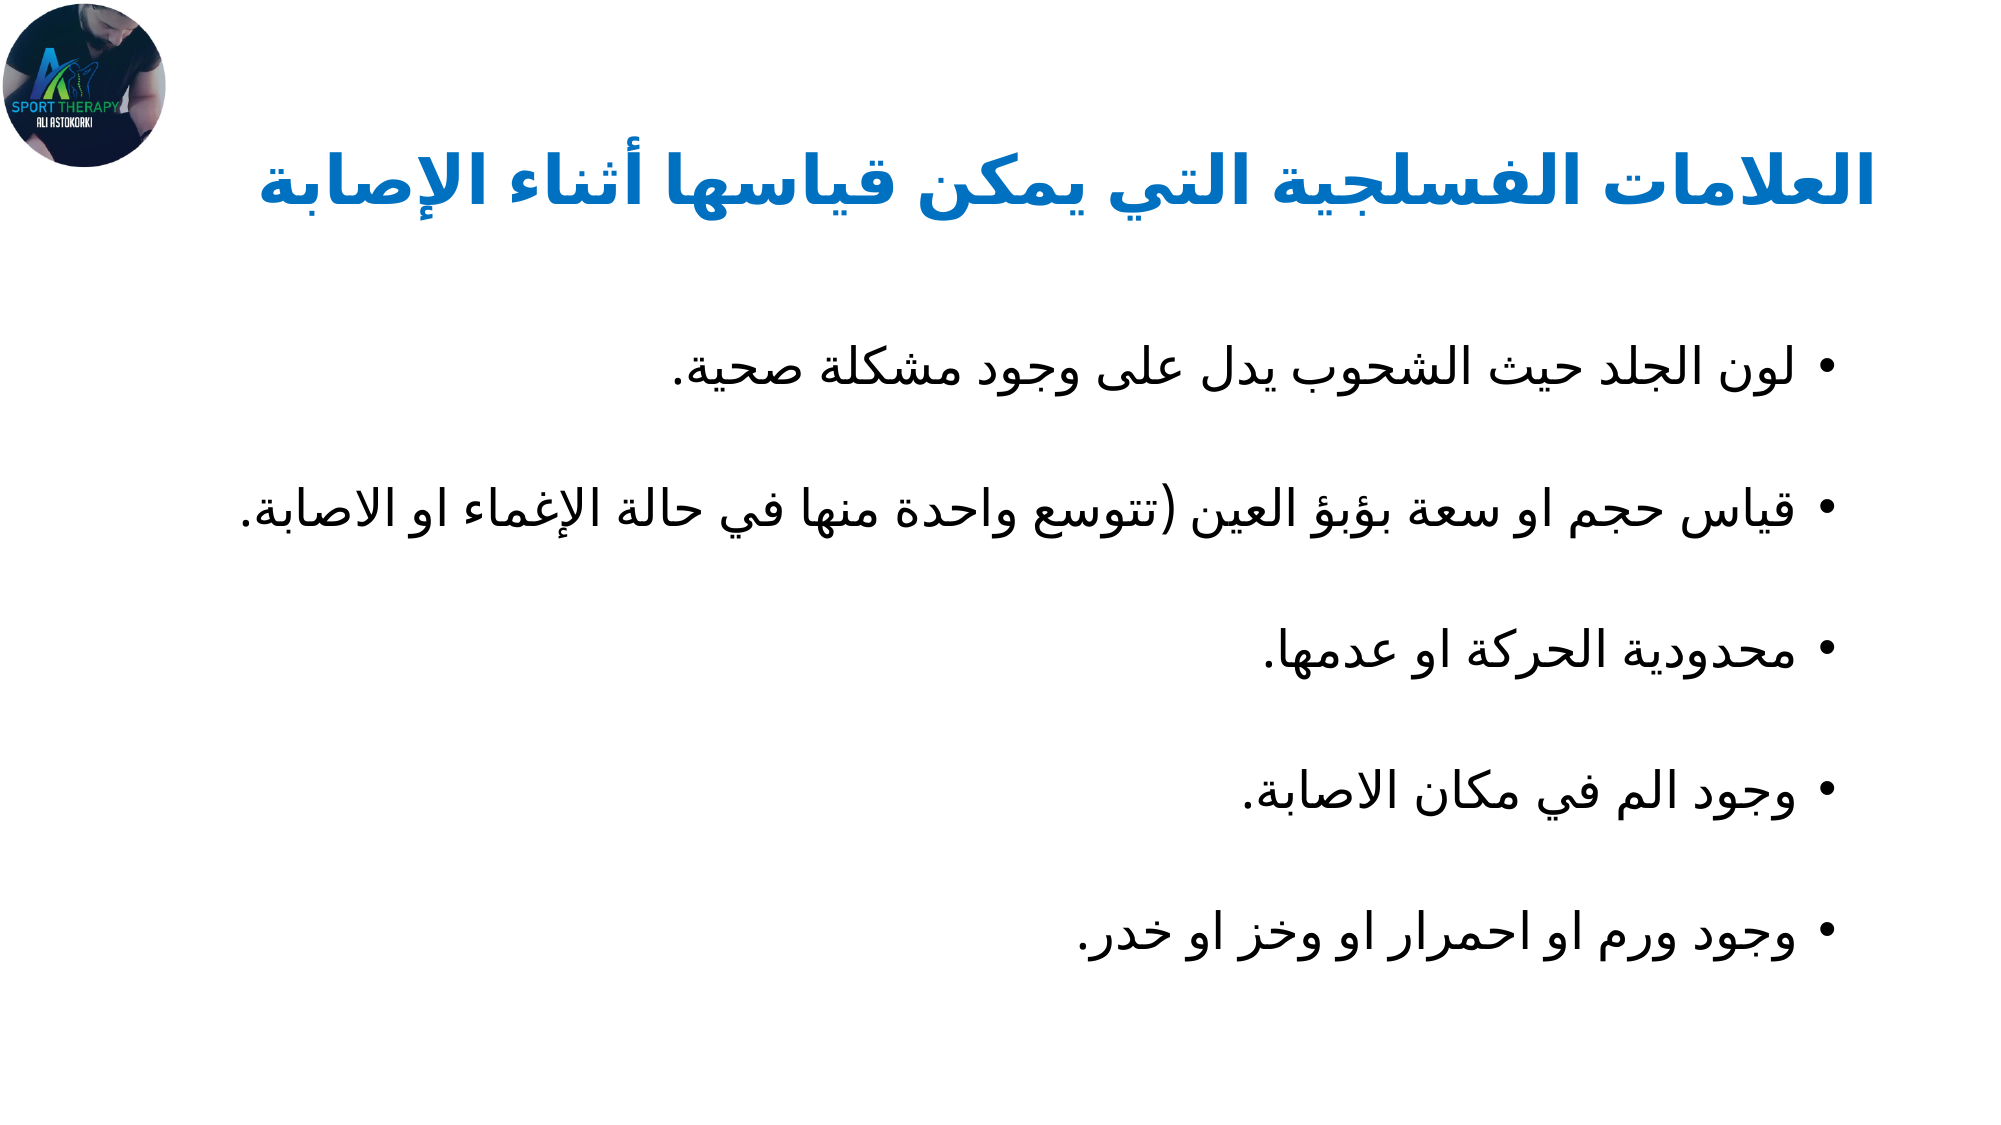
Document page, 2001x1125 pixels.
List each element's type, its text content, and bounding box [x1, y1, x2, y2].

list لون الجلد حيث الشحوب يدل على وجود مشكلة صحية. قياس حجم او سعة بؤبؤ العين (تتوسع واحدة منها في حالة الإغماء او الاصابة. محدودية الحركة او عدمها. وجود الم في مكان الاصابة. وجود ورم او احمرار او وخز او خدر. [124, 264, 1850, 979]
title العلامات الفسلجية التي يمكن قياسها أثناء الإصابة [169, 28, 1895, 246]
picture [0, 1, 170, 171]
